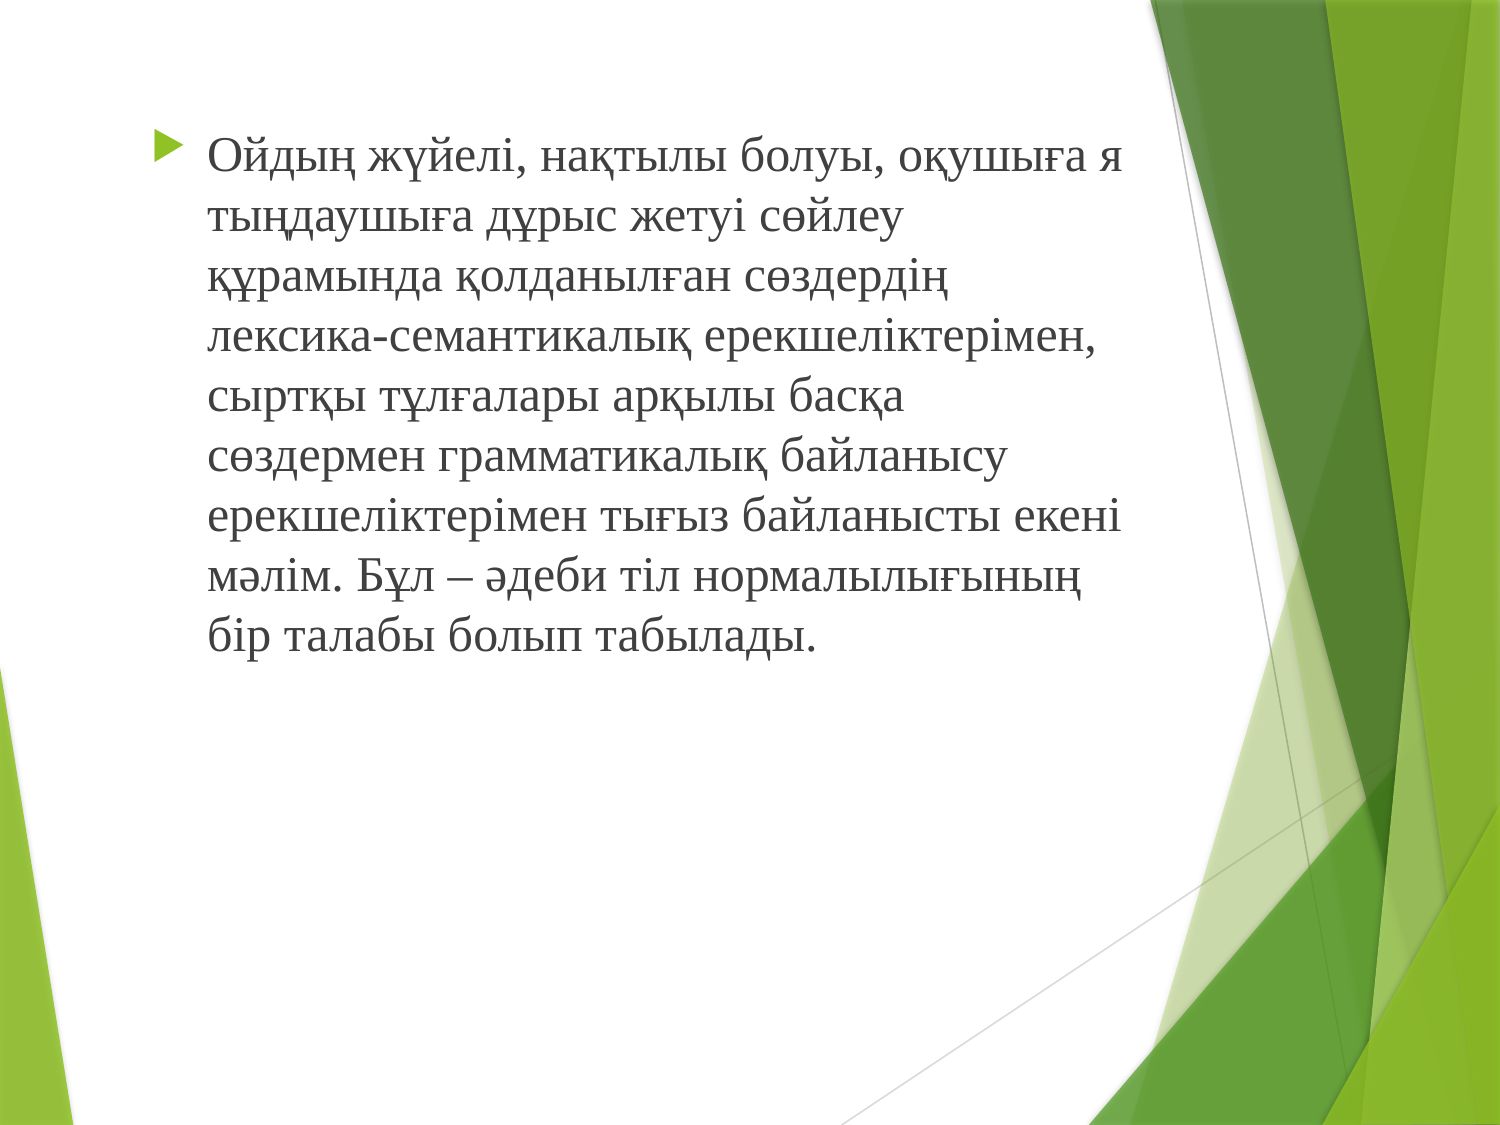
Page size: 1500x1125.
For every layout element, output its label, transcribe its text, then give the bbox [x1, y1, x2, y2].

list Ойдың жүйелі, нақтылы болуы, оқушыға я тыңдаушыға дұрыс жетуі сөйлеу құрамында қолданылған сөздердің лексика-семантикалық ерекшеліктерімен, сыртқы тұлғалары арқылы басқа сөздермен грамматикалық байланысу ерекшеліктерімен тығыз байланысты екені мәлім. Бұл – әдеби тіл нормалылығының бір талабы болып табылады. [135, 113, 1142, 991]
